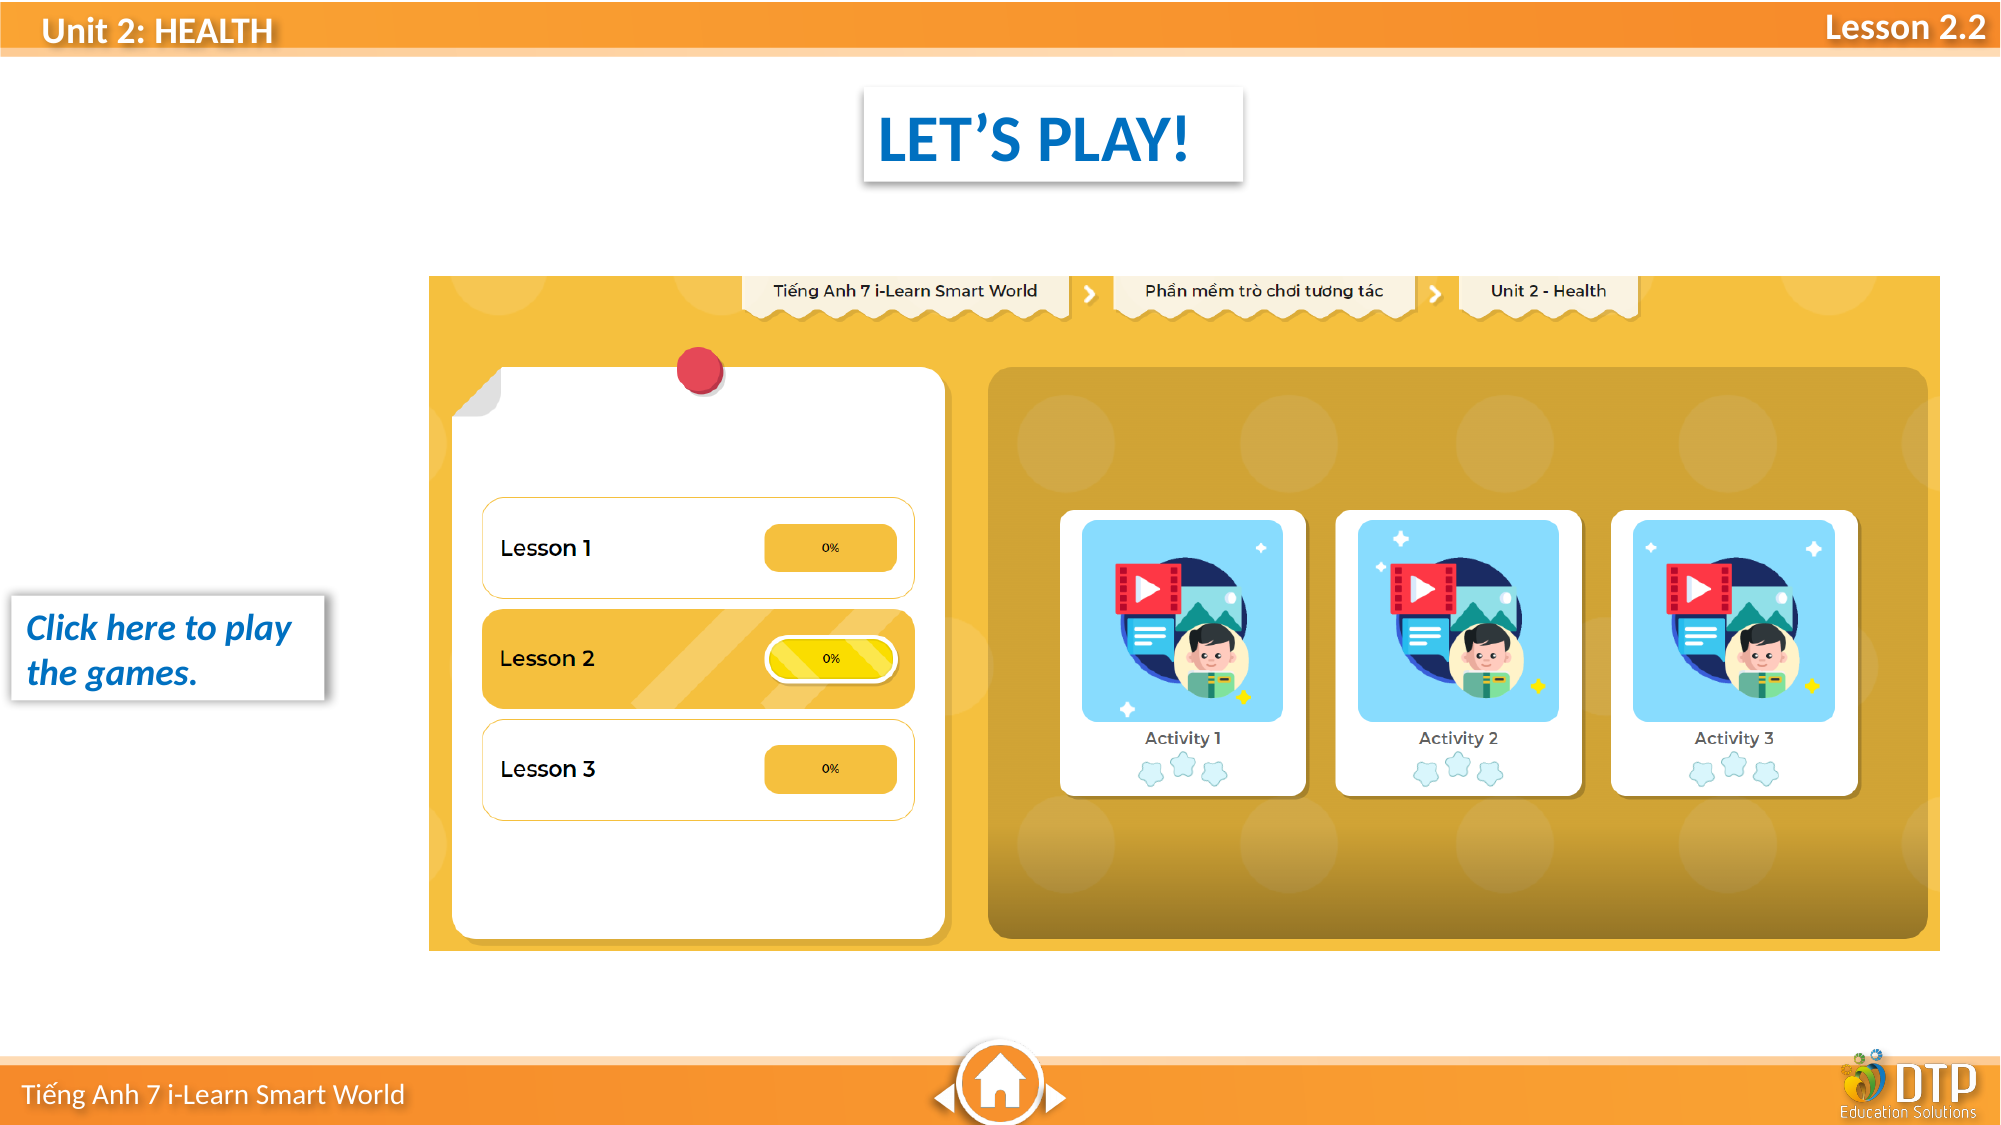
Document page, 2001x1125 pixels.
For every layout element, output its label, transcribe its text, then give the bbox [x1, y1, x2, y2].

text_box Click here to play the games. [11, 595, 325, 701]
text_box LET’S PLAY! [863, 86, 1244, 182]
picture [0, 2, 2001, 1125]
